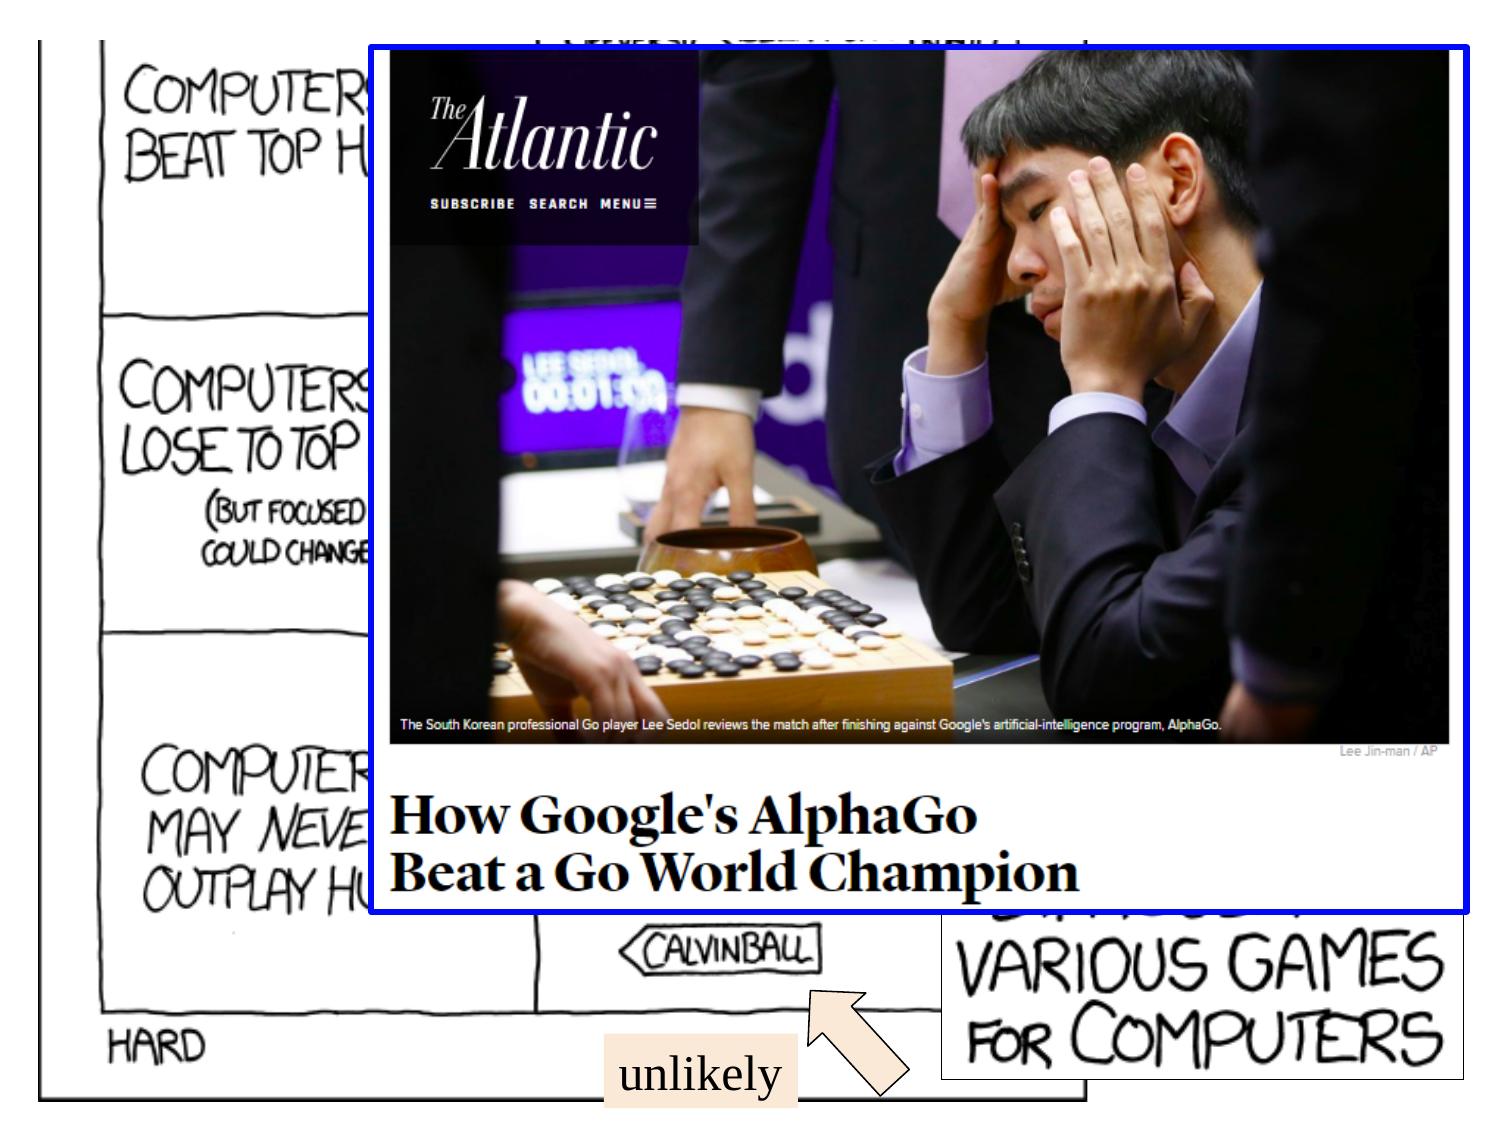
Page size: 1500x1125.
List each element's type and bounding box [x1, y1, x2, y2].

picture [37, 40, 1464, 1103]
